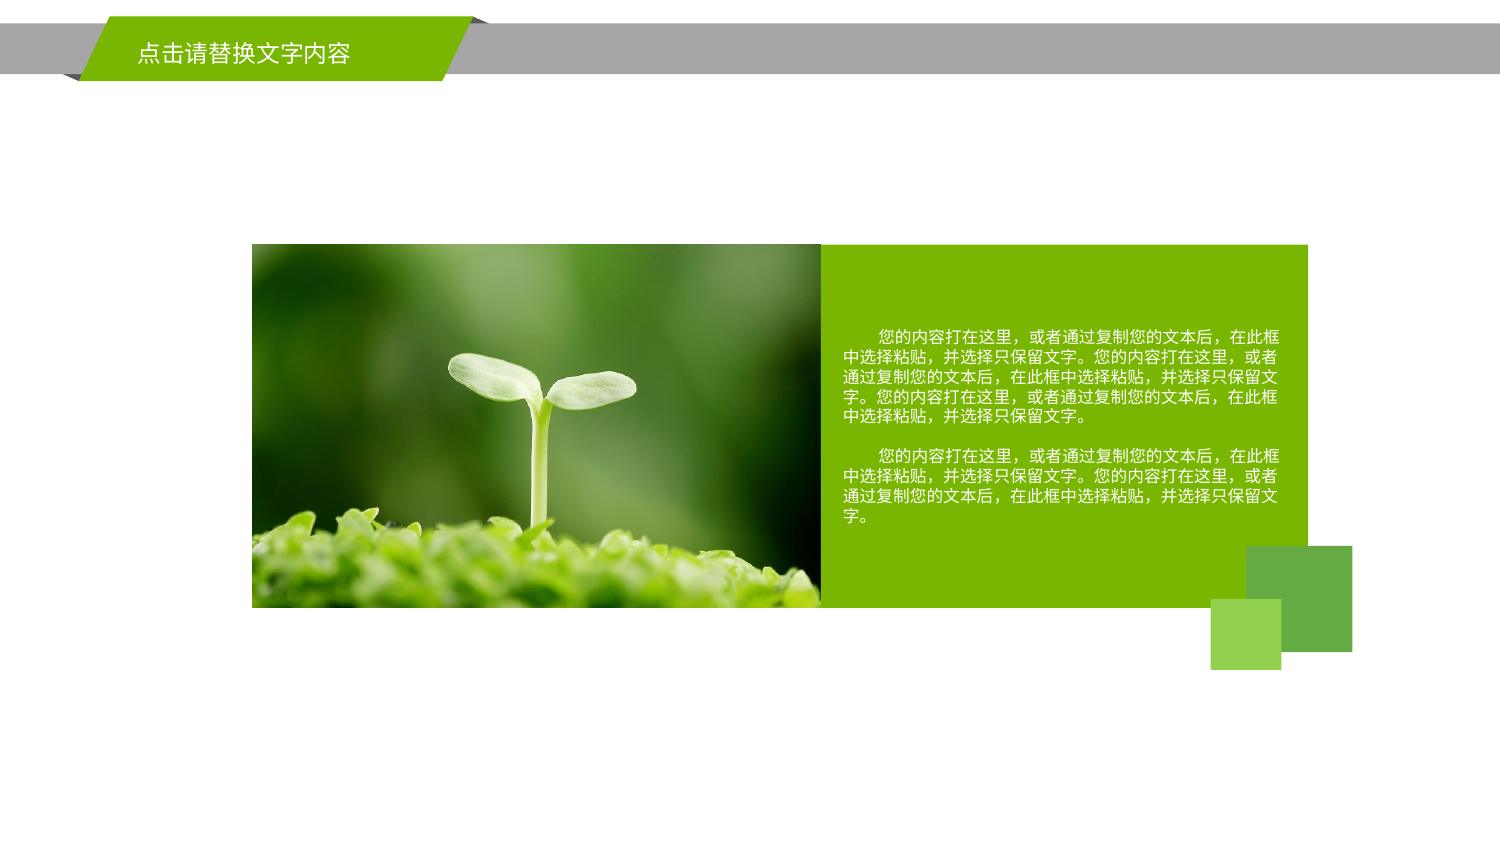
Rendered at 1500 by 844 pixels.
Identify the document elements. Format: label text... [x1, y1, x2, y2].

text_box [1210, 598, 1283, 671]
picture [252, 244, 821, 608]
text_box 您的内容打在这里，或者通过复制您的文本后，在此框中选择粘贴，并选择只保留文字。您的内容打在这里，或者通过复制您的文本后，在此框中选择粘贴，并选择只保留文字。您的内容打在这里，或者通过复制您的文本后，在此框中选择粘贴，并选择只保留文字。 您的内容打在这里，或者通过复制您的文本后，在此框中选择粘贴，并选择只保留文字。您的内容打在这里，或者通过复制您的文本后，在此框中选择粘贴，并选择只保留文字。 [820, 244, 1309, 609]
text_box [1245, 545, 1353, 653]
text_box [0, 16, 1500, 82]
